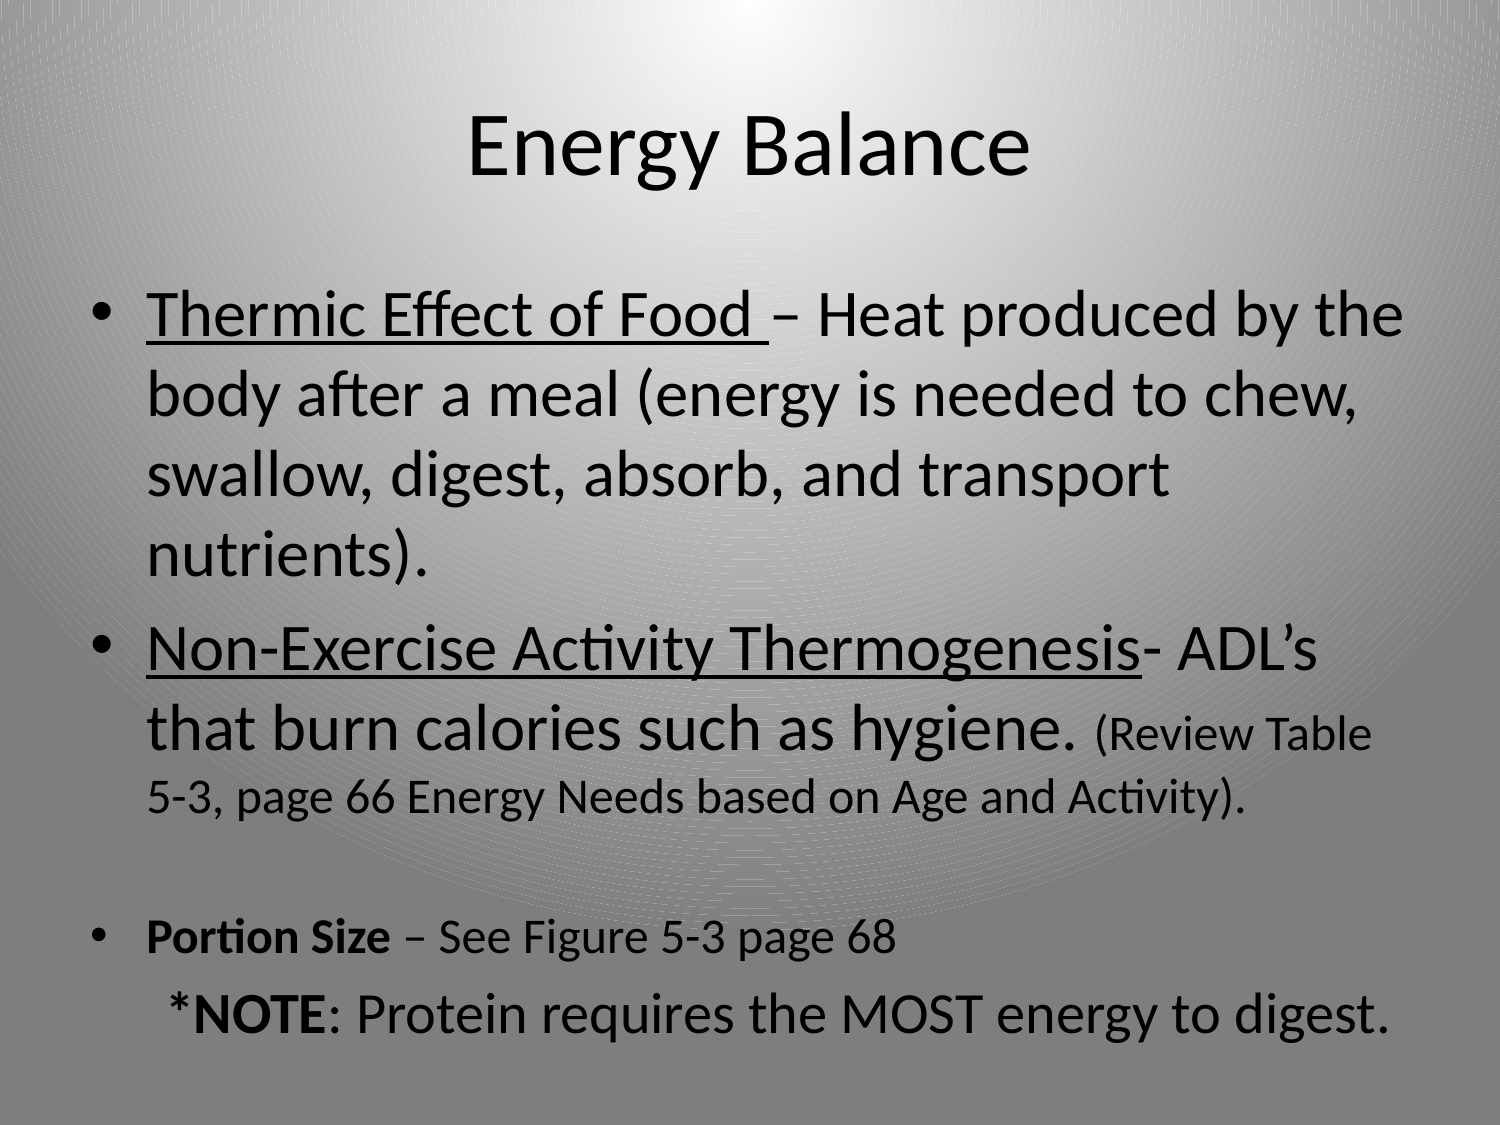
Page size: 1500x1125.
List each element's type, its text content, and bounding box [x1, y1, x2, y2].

title Energy Balance [75, 45, 1425, 233]
list Thermic Effect of Food – Heat produced by the body after a meal (energy is needed to chew, swallow, digest, absorb, and transport nutrients). Non-Exercise Activity Thermogenesis- ADL’s that burn calories such as hygiene. (Review Table 5-3, page 66 Energy Needs based on Age and Activity). Portion Size – See Figure 5-3 page 68 *NOTE: Protein requires the MOST energy to digest. [75, 262, 1425, 1063]
